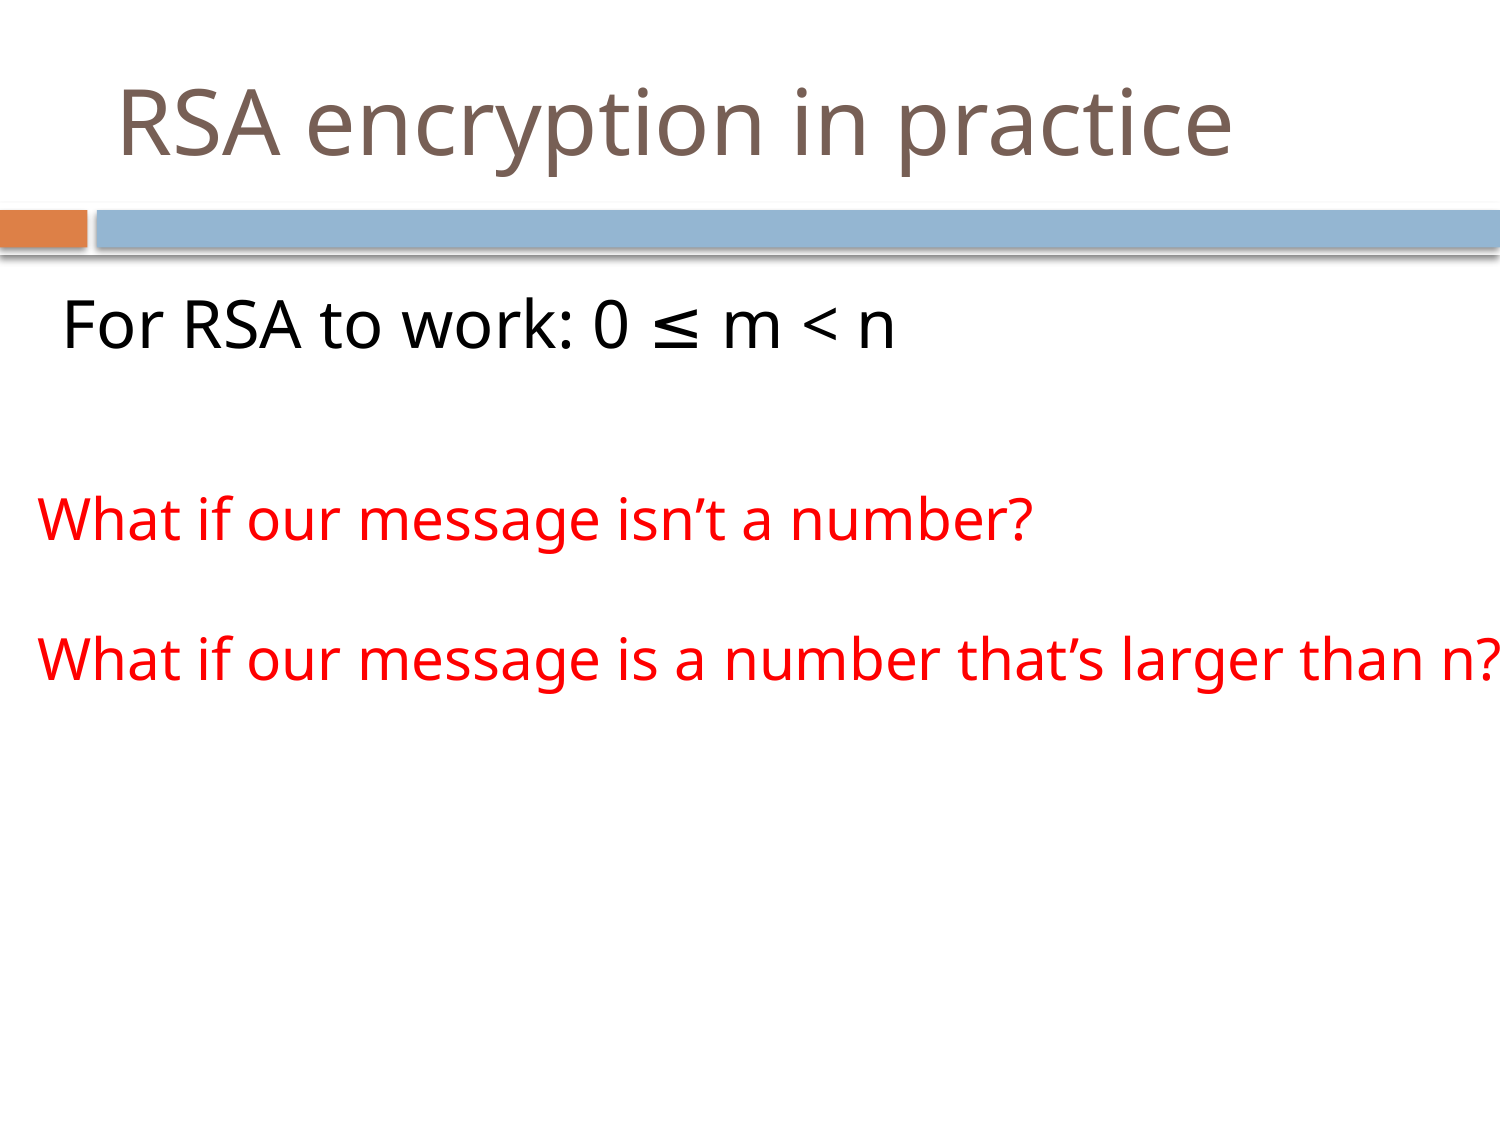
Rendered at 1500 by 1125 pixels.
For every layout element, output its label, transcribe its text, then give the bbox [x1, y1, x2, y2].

text_box What if our message isn’t a number? What if our message is a number that’s larger than n? [22, 474, 1500, 700]
text_box For RSA to work: 0 ≤ m < n [47, 274, 914, 370]
title RSA encryption in practice [100, 37, 1438, 200]
